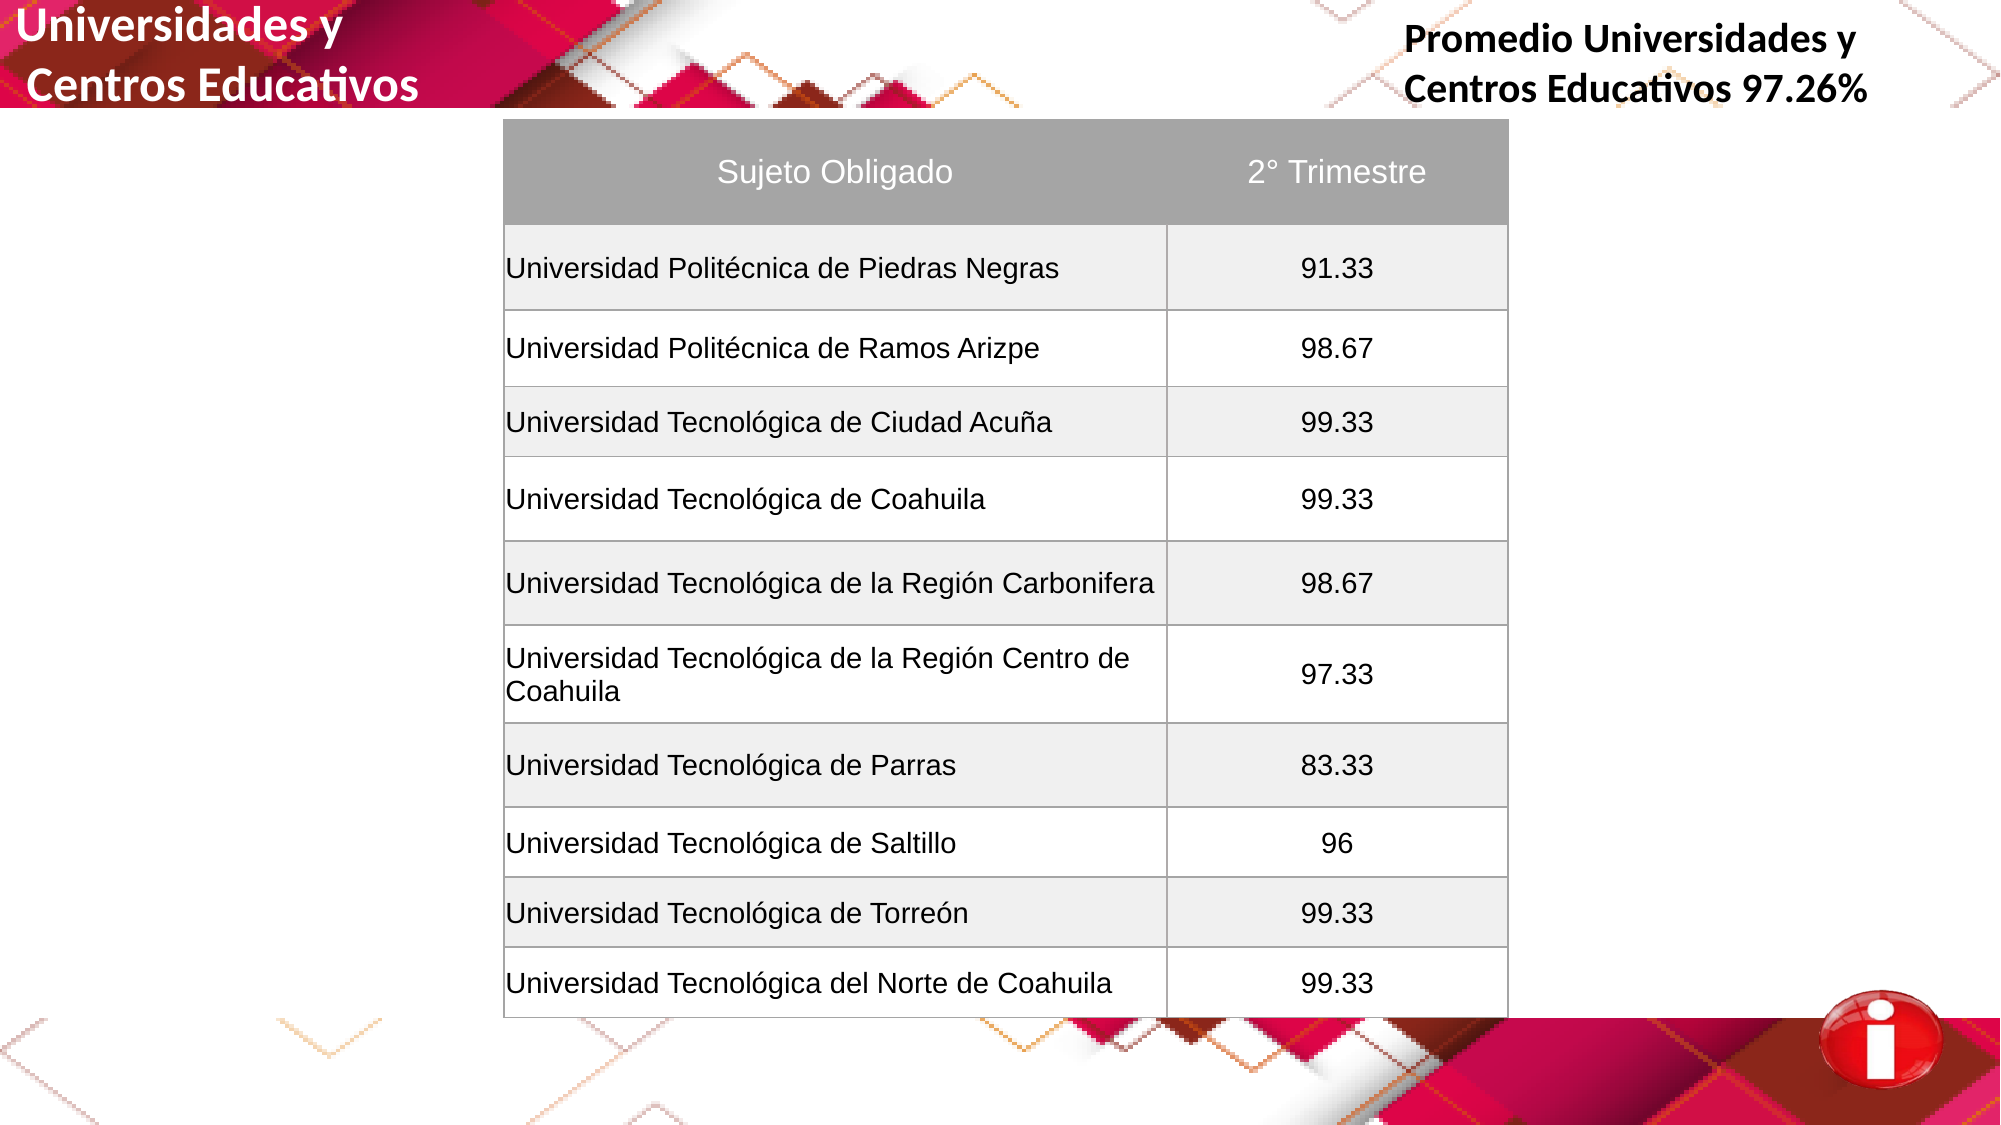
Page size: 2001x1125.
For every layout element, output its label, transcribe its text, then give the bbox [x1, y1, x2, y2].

table_cell 83.33 [1168, 724, 1507, 806]
table_cell Universidad Tecnológica de Saltillo [505, 808, 1166, 876]
table_cell 98.67 [1168, 311, 1507, 386]
table_cell 99.33 [1168, 457, 1507, 540]
table_cell Universidad Politécnica de Ramos Arizpe [505, 311, 1166, 386]
text_box Promedio Universidades y Centros Educativos 97.26% [1389, 3, 1996, 119]
table_cell Universidad Tecnológica de Parras [505, 724, 1166, 806]
table_header Sujeto Obligado [505, 121, 1167, 224]
table_cell Universidad Tecnológica de Ciudad Acuña [505, 387, 1166, 456]
table_cell 99.33 [1168, 878, 1507, 946]
table_cell 99.33 [1168, 387, 1507, 456]
table_cell Universidad Tecnológica de Coahuila [505, 457, 1166, 540]
picture [0, 987, 2000, 1125]
table_cell 97.33 [1168, 626, 1507, 722]
table_header 2° Trimestre [1167, 121, 1507, 224]
table_cell Universidad Tecnológica de la Región Centro de Coahuila [505, 626, 1166, 722]
table_cell Universidad Politécnica de Piedras Negras [505, 225, 1166, 309]
table_cell 91.33 [1168, 225, 1507, 309]
text_box Universidades y Centros Educativos [0, 0, 717, 119]
table_cell Universidad Tecnológica de Torreón [505, 878, 1166, 946]
picture [717, 0, 2001, 108]
table_cell Universidad Tecnológica del Norte de Coahuila [505, 948, 1166, 1017]
table_cell 96 [1168, 808, 1507, 876]
table_cell 99.33 [1168, 948, 1507, 1017]
table_cell 98.67 [1168, 542, 1507, 624]
table_cell Universidad Tecnológica de la Región Carbonifera [505, 542, 1166, 624]
